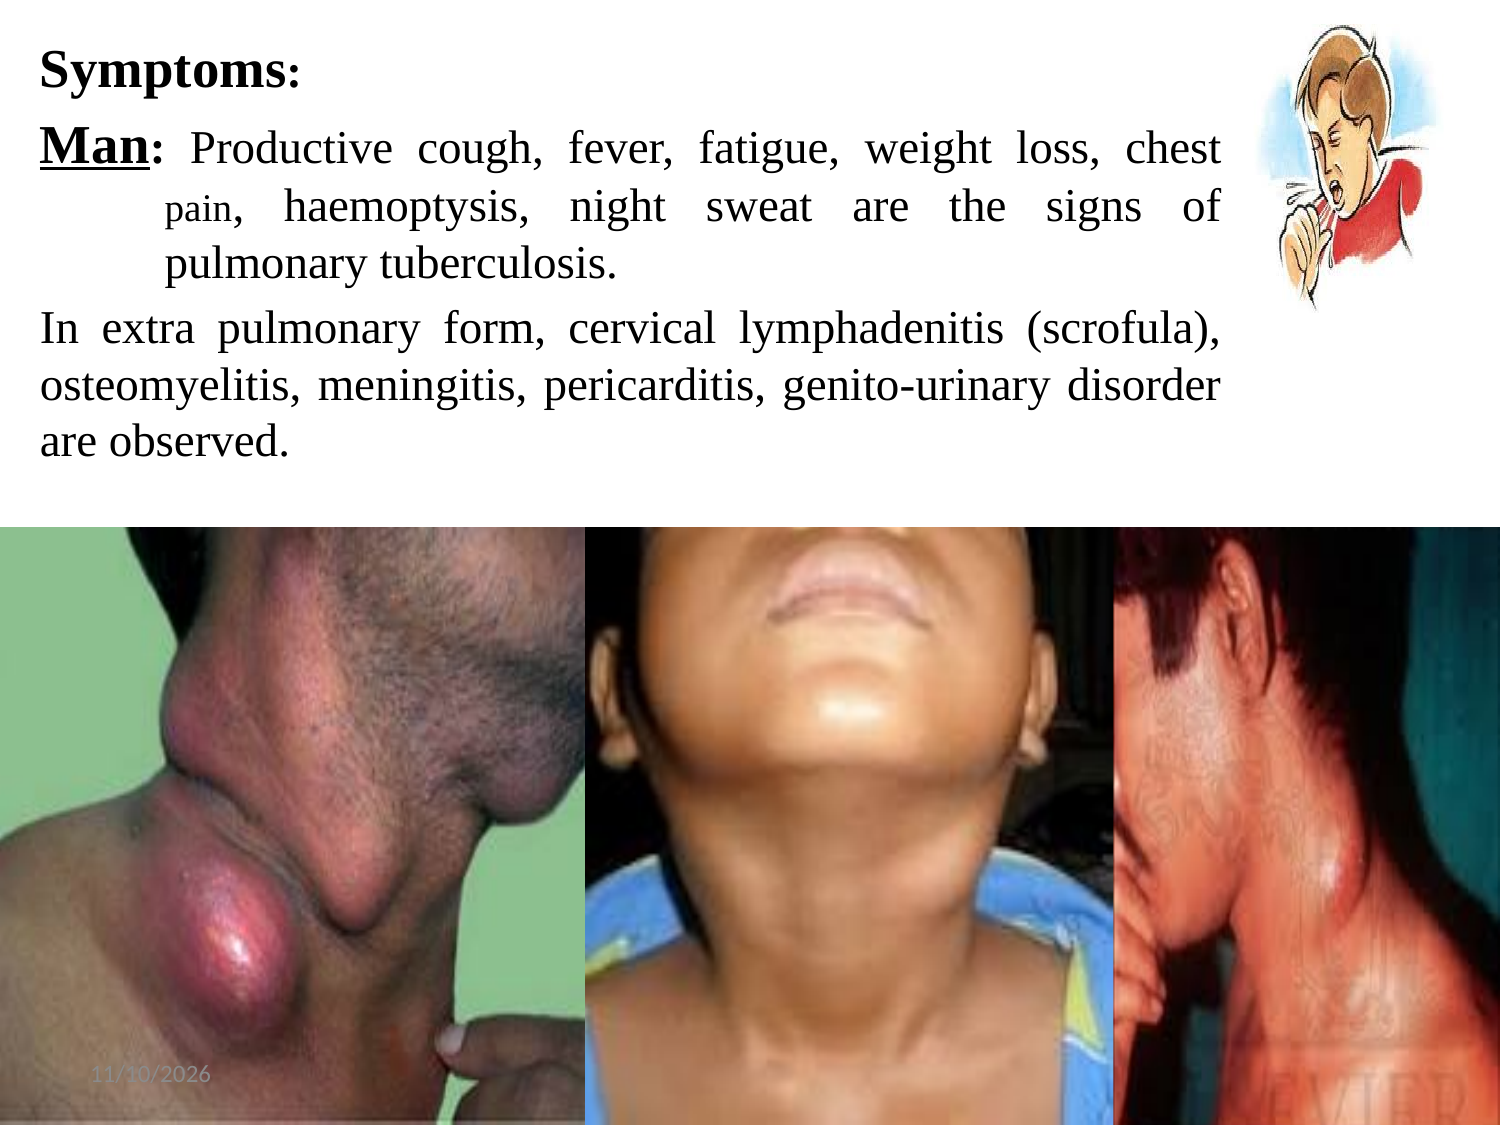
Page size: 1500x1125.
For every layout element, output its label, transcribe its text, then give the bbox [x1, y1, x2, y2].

picture [1224, 24, 1476, 313]
picture [0, 527, 1500, 1125]
list Symptoms: Man: Productive cough, fever, fatigue, weight loss, chest pain, haemoptysis, night sweat are the signs of pulmonary tuberculosis. In extra pulmonary form, cervical lymphadenitis (scrofula), osteomyelitis, meningitis, pericarditis, genito-urinary disorder are observed. [24, 24, 1238, 475]
